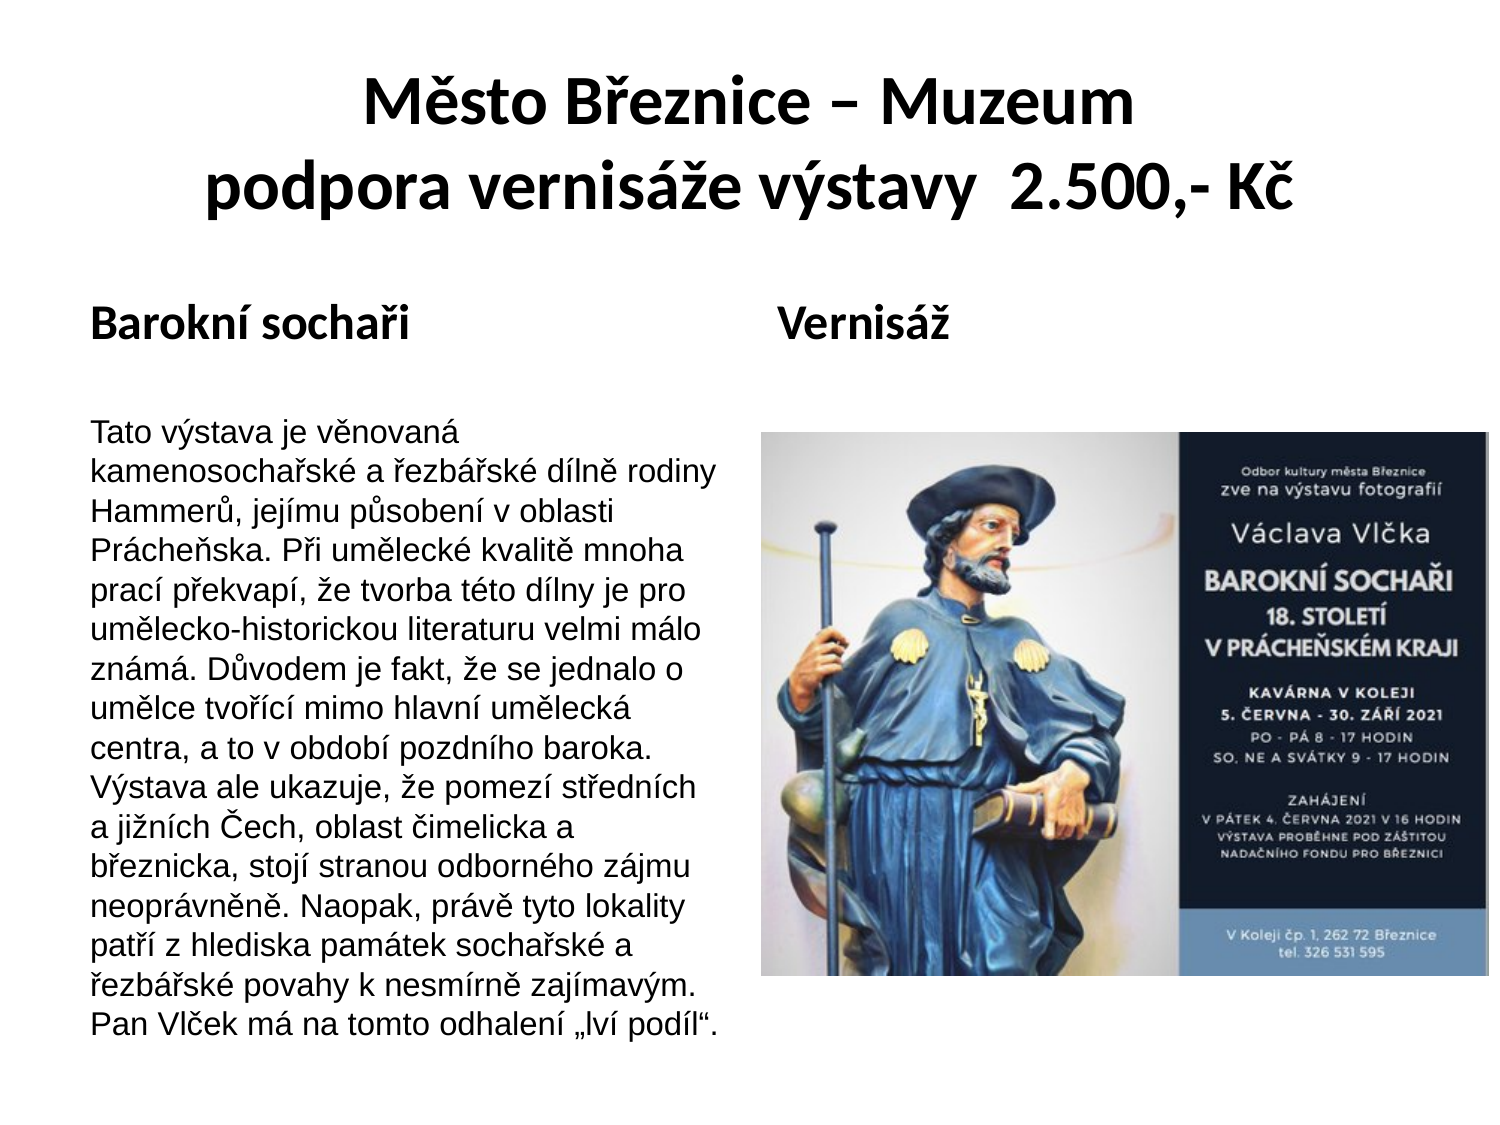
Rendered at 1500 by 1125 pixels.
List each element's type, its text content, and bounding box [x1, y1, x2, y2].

list Barokní sochaři [75, 251, 738, 356]
title Město Březnice – Muzeum podpora vernisáže výstavy 2.500,- Kč [75, 45, 1425, 233]
list Vernisáž [761, 251, 1425, 357]
list Tato výstava je věnovaná kamenosochařské a řezbářské dílně rodiny Hammerů, jejímu působení v oblasti Prácheňska. Při umělecké kvalitě mnoha prací překvapí, že tvorba této dílny je pro umělecko-historickou literaturu velmi málo známá. Důvodem je fakt, že se jednalo o umělce tvořící mimo hlavní umělecká centra, a to v období pozdního baroka. Výstava ale ukazuje, že pomezí středních a jižních Čech, oblast čimelicka a březnicka, stojí stranou odborného zájmu neoprávněně. Naopak, právě tyto lokality patří z hlediska památek sochařské a řezbářské povahy k nesmírně zajímavým. Pan Vlček má na tomto odhalení „lví podíl“. [75, 356, 738, 1080]
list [761, 432, 1489, 977]
